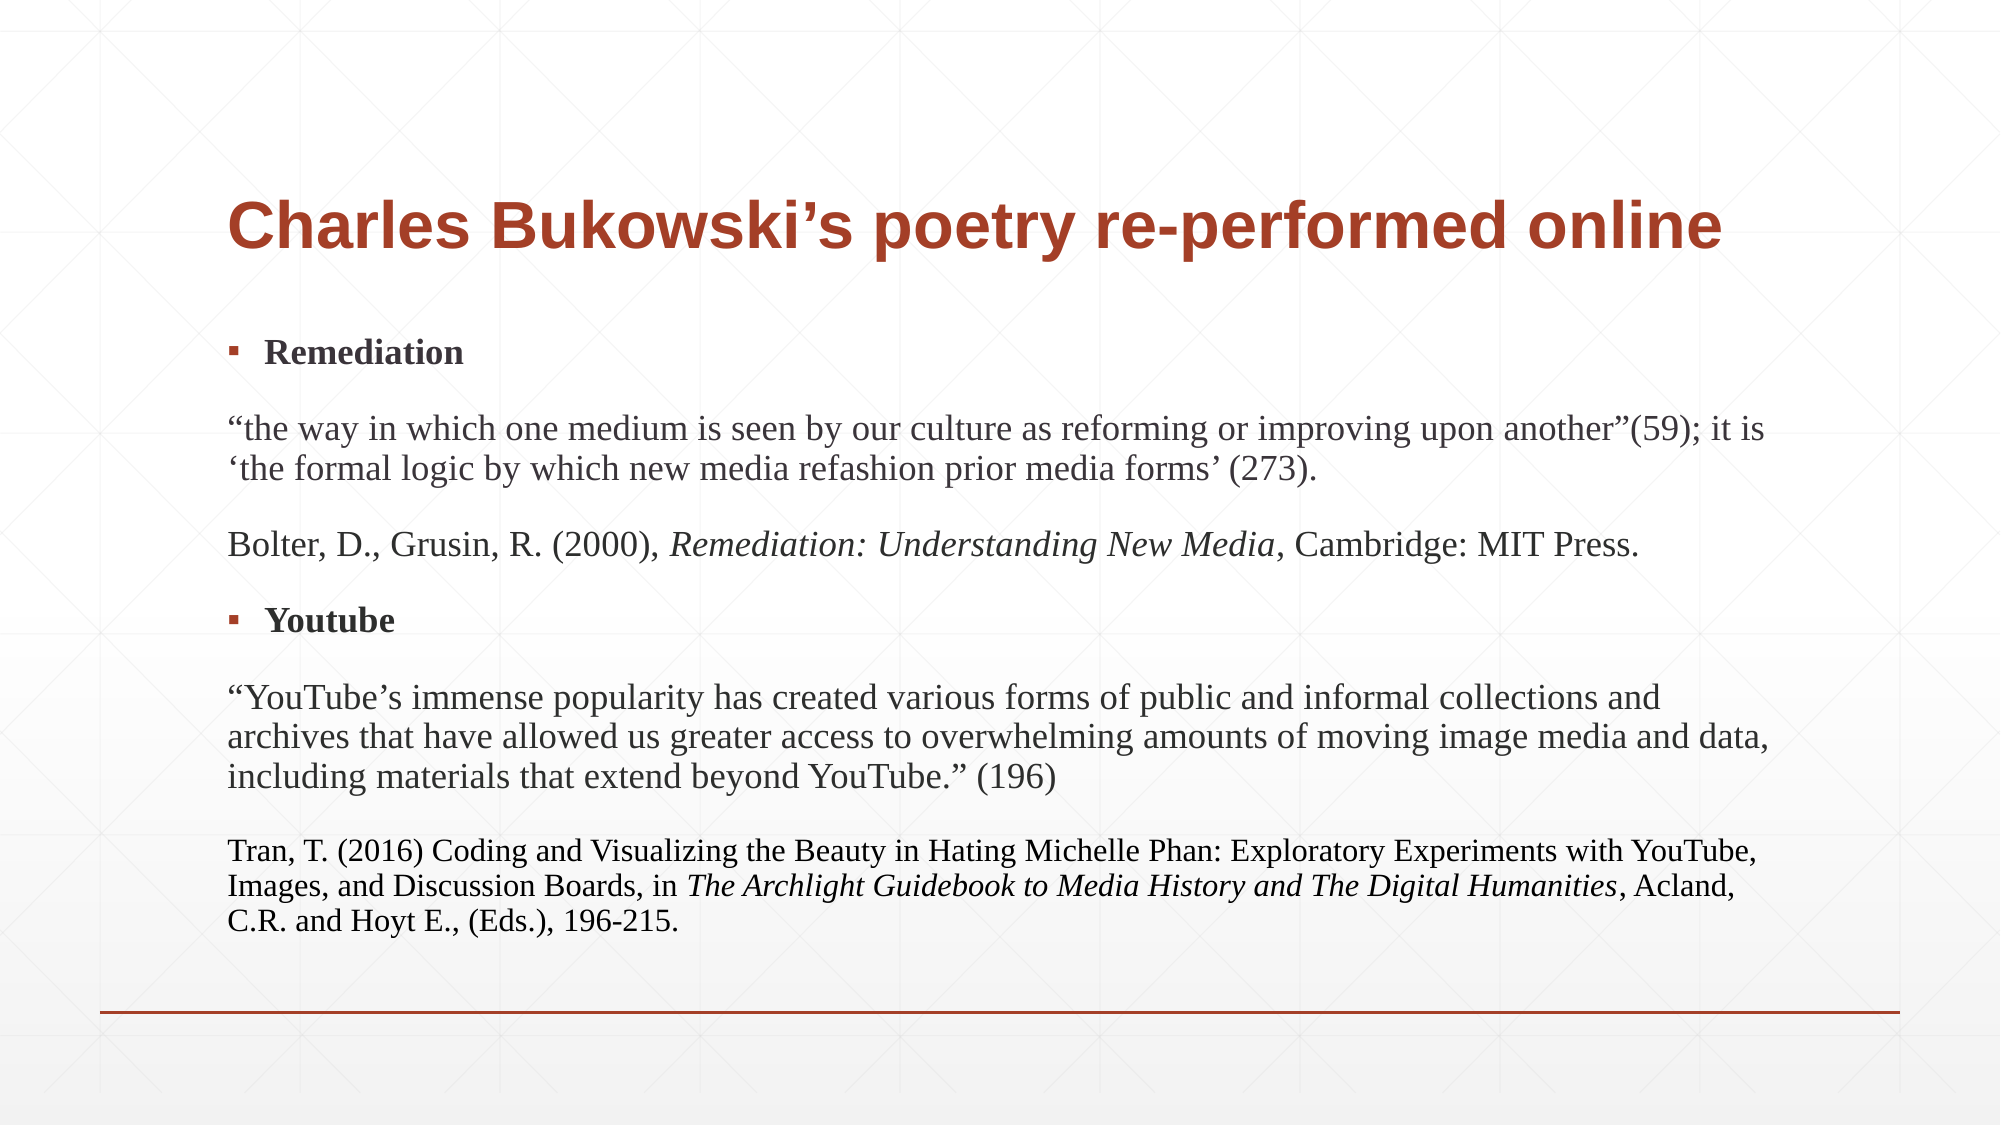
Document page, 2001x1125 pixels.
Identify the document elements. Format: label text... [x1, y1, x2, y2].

list Remediation “the way in which one medium is seen by our culture as reforming or improving upon another”(59); it is ‘the formal logic by which new media refashion prior media forms’ (273). Bolter, D., Grusin, R. (2000), Remediation: Understanding New Media, Cambridge: MIT Press. Youtube “YouTube’s immense popularity has created various forms of public and informal collections and archives that have allowed us greater access to overwhelming amounts of moving image media and data, including materials that extend beyond YouTube.” (196) Tran, T. (2016) Coding and Visualizing the Beauty in Hating Michelle Phan: Exploratory Experiments with YouTube, Images, and Discussion Boards, in The Archlight Guidebook to Media History and The Digital Humanities, Acland, C.R. and Hoyt E., (Eds.), 196-215. [212, 324, 1788, 950]
title Charles Bukowski’s poetry re-performed online [212, 82, 1788, 271]
